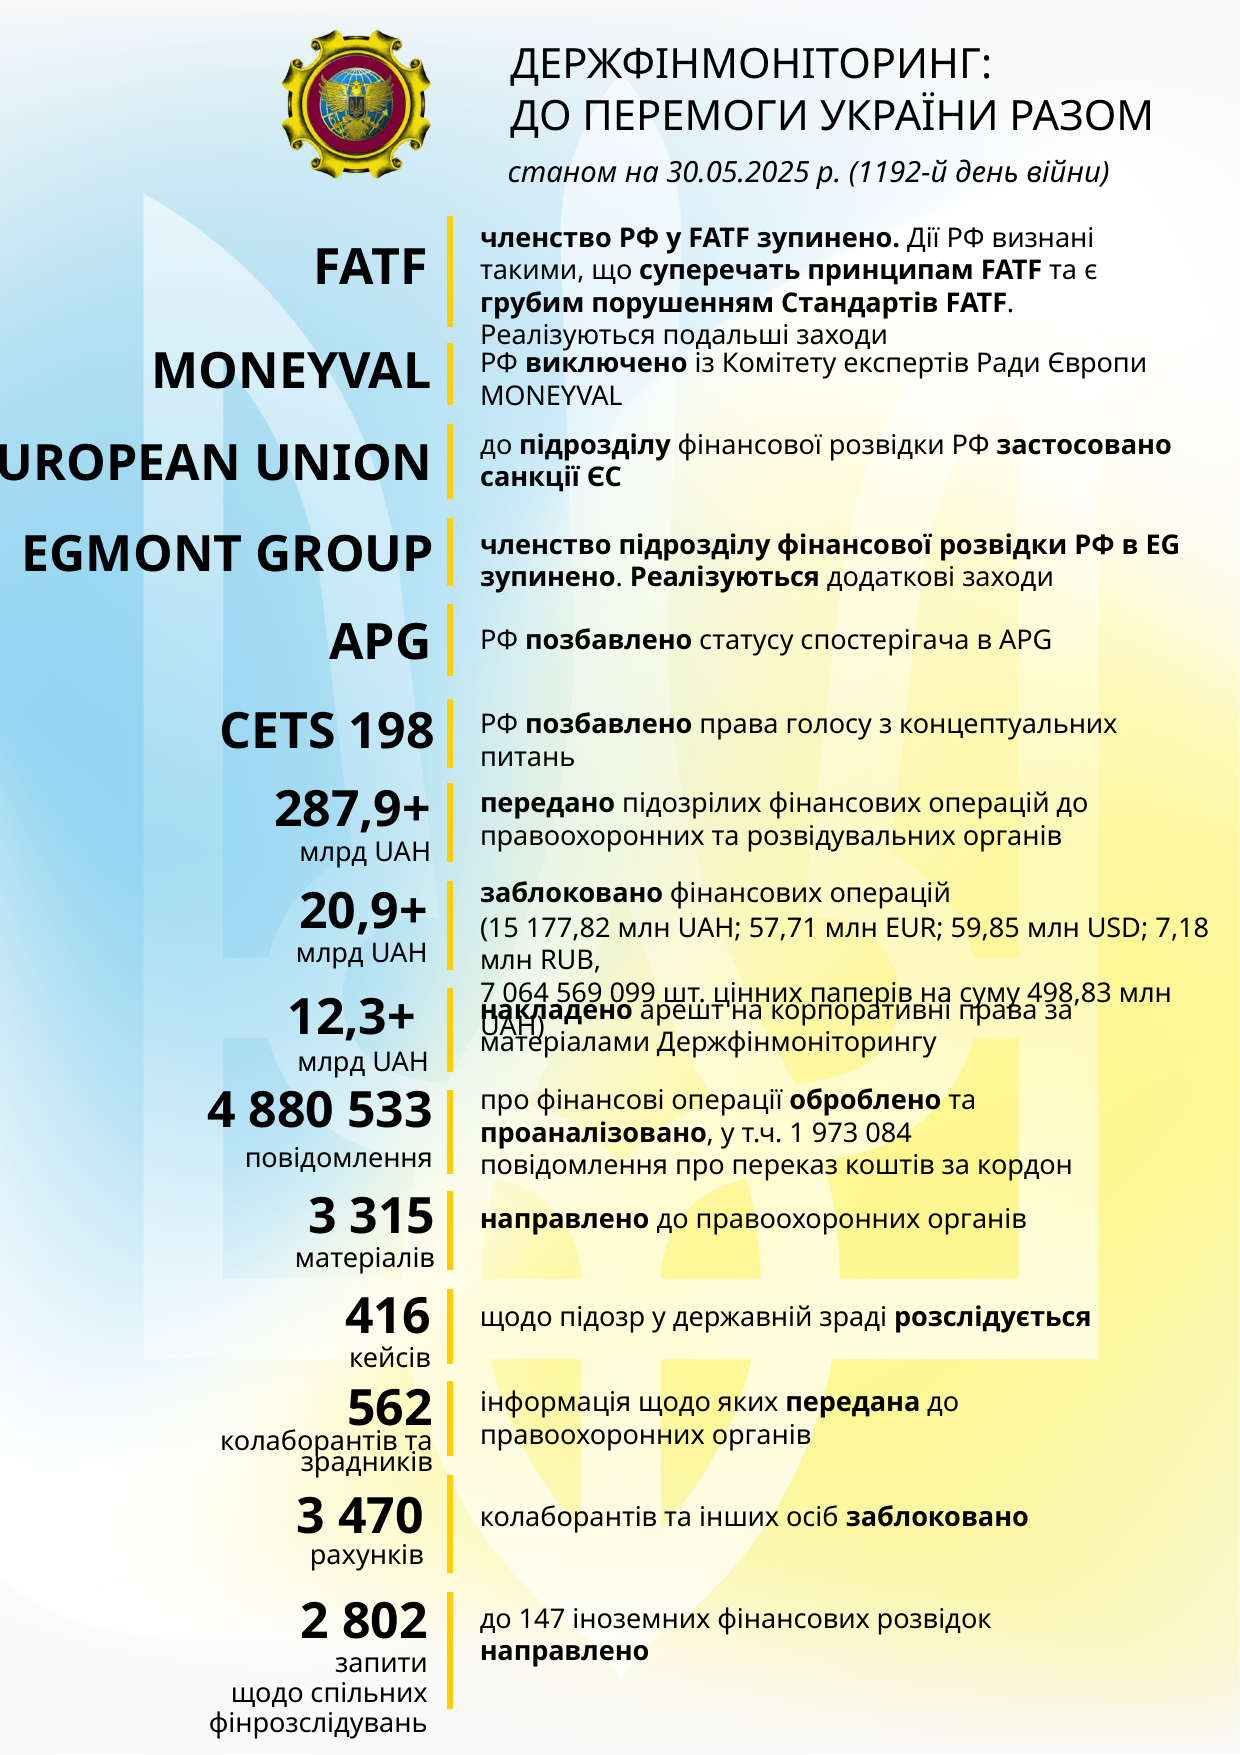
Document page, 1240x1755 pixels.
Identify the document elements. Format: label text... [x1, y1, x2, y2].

text_box членство підрозділу фінансової розвідки РФ в EG зупинено. Реалізуються додаткові заходи [480, 525, 1229, 592]
text_box РФ позбавлено права голосу з концептуальних питань [480, 704, 1207, 772]
text_box до підрозділу фінансової розвідки РФ застосовано санкції ЄС [480, 424, 1188, 492]
text_box накладено арешт на корпоративні права за матеріалами Держфінмоніторингу [479, 989, 1192, 1058]
text_box APG [62, 607, 433, 670]
text_box CETS 198 [76, 696, 436, 759]
text_box про фінансові операції оброблено та проаналізовано, у т.ч. 1 973 084 повідомлення про переказ коштів за кордон [479, 1080, 1093, 1180]
text_box РФ позбавлено статусу спостерігача в APG [480, 619, 1207, 655]
text_box EGMONT GROUP [0, 519, 436, 582]
text_box 416 кейсів [278, 1284, 431, 1373]
text_box 562 колаборантів та зрадників [97, 1377, 433, 1478]
text_box щодо підозр у державній зраді розслідується [479, 1296, 1127, 1332]
text_box ДЕРЖФІНМОНІТОРИНГ: ДО ПЕРЕМОГИ УКРАЇНИ РАЗОМ станом на 30.05.2025 р. (1192-й день війни) [507, 34, 1157, 189]
text_box членство РФ у FATF зупинено. Дії РФ визнані такими, що суперечать принципам FATF та є грубим порушенням Стандартів FATF. Реалізуються подальші заходи [480, 218, 1192, 351]
text_box 4 880 533 повідомлення [158, 1100, 433, 1174]
text_box колаборантів та інших осіб заблоковано [479, 1496, 1127, 1532]
text_box FATF [257, 232, 428, 295]
text_box направлено до правоохоронних органів [479, 1199, 1169, 1234]
text_box EUROPEAN UNION [0, 428, 433, 491]
text_box 3 470 рахунків [97, 1484, 424, 1571]
text_box до 147 іноземних фінансових розвідок направлено [479, 1599, 1082, 1667]
picture [0, 0, 1240, 1754]
text_box 20,9+ млрд UAH [248, 880, 428, 969]
text_box РФ виключено із Комітету експертів Ради Європи MONEYVAL [480, 343, 1162, 411]
text_box MONEYVAL [62, 336, 433, 399]
text_box 287,9+ млрд UAH [257, 778, 431, 867]
text_box 2 802 запити щодо спільних фінрозслідувань [31, 1590, 428, 1738]
text_box заблоковано фінансових операцій (15 177,82 млн UAH; 57,71 млн EUR; 59,85 млн USD; 7,18 млн RUB, 7 064 569 099 шт. цінних паперів на суму 498,83 млн UAH) [479, 873, 1240, 1041]
text_box 12,3+ млрд UAH [113, 982, 429, 1077]
text_box передано підозрілих фінансових операцій до правоохоронних та розвідувальних органів [480, 783, 1149, 851]
text_box інформація щодо яких передана до правоохоронних органів [479, 1382, 1149, 1450]
text_box 3 315 матеріалів [97, 1184, 436, 1273]
